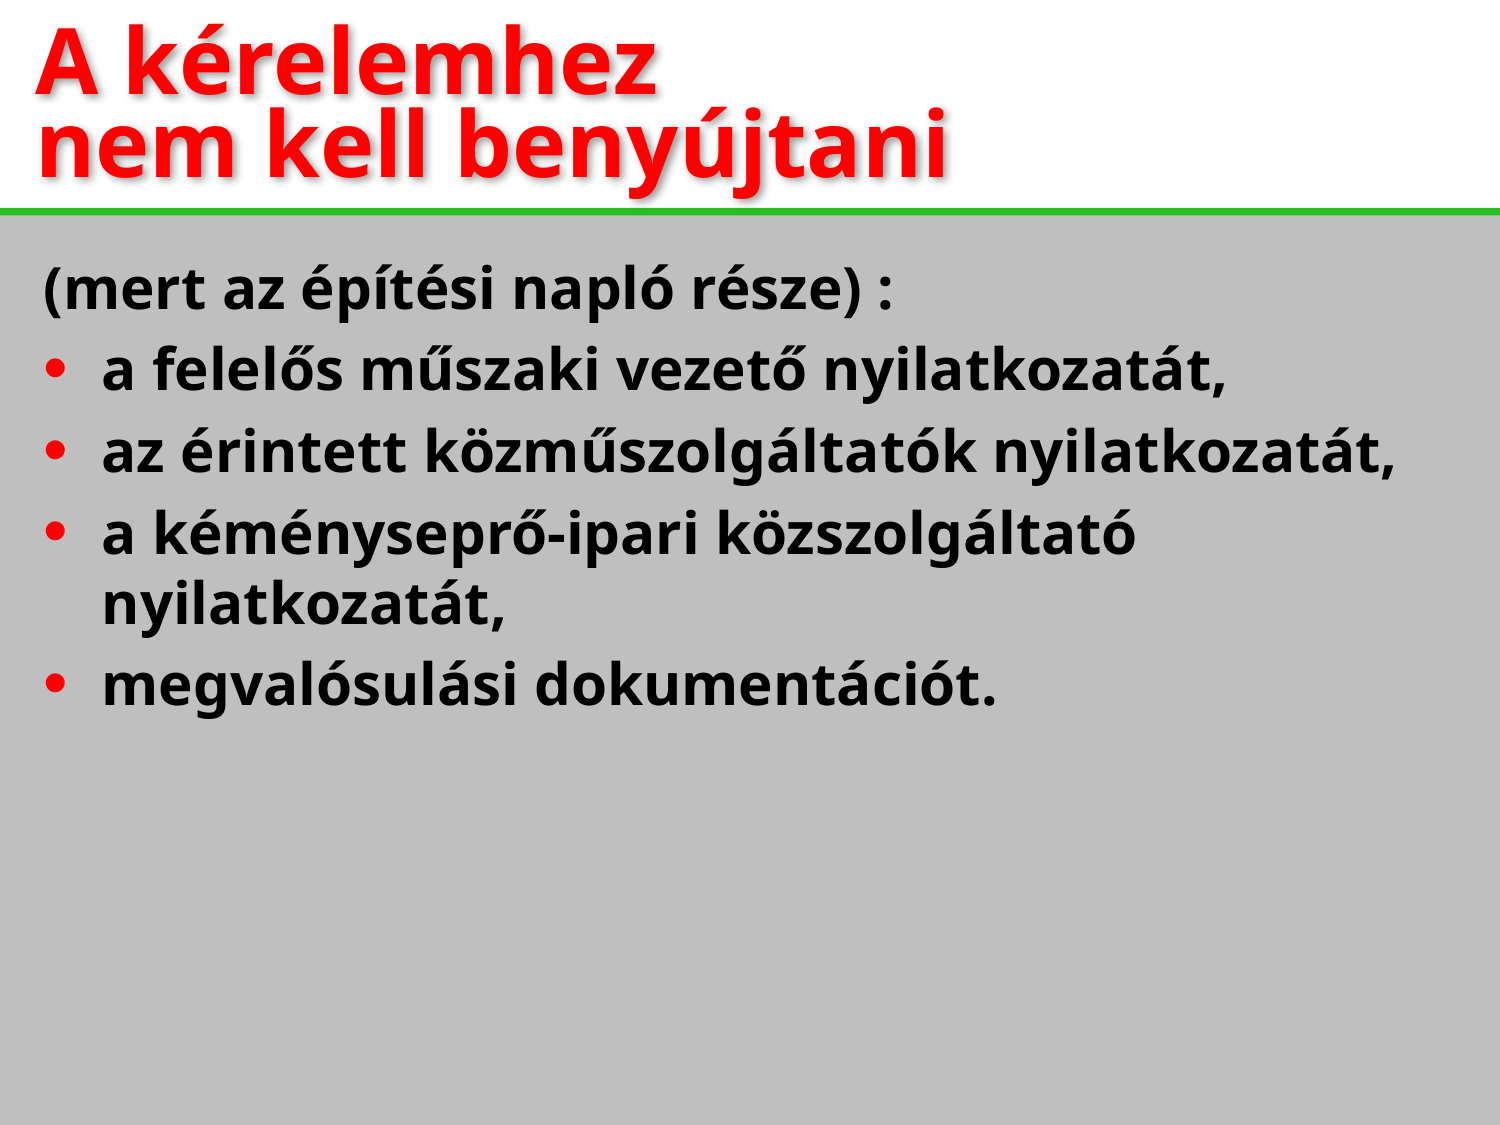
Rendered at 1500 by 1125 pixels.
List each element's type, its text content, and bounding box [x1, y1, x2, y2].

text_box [0, 207, 1500, 1125]
text_box A kérelemhez nem kell benyújtani [0, 0, 1500, 207]
